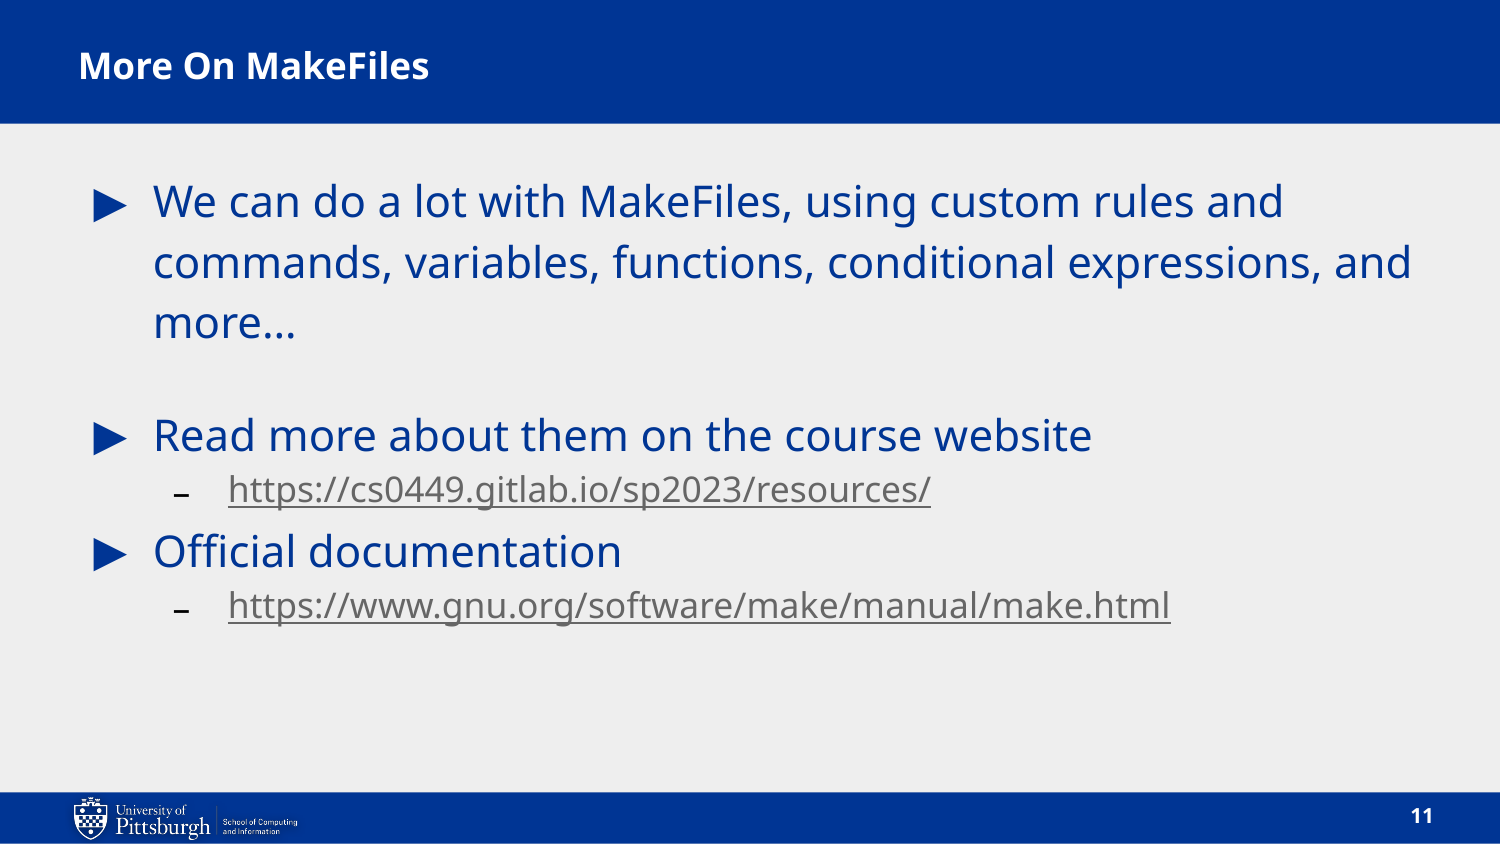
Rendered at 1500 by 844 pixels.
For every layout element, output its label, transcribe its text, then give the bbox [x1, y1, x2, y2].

title More On MakeFiles [62, 26, 1449, 102]
slide_number 11 [1358, 791, 1449, 843]
list We can do a lot with MakeFiles, using custom rules and commands, variables, functions, conditional expressions, and more… Read more about them on the course website https://cs0449.gitlab.io/sp2023/resources/ Official documentation https://www.gnu.org/software/make/manual/make.html [62, 151, 1438, 771]
picture [74, 797, 310, 840]
